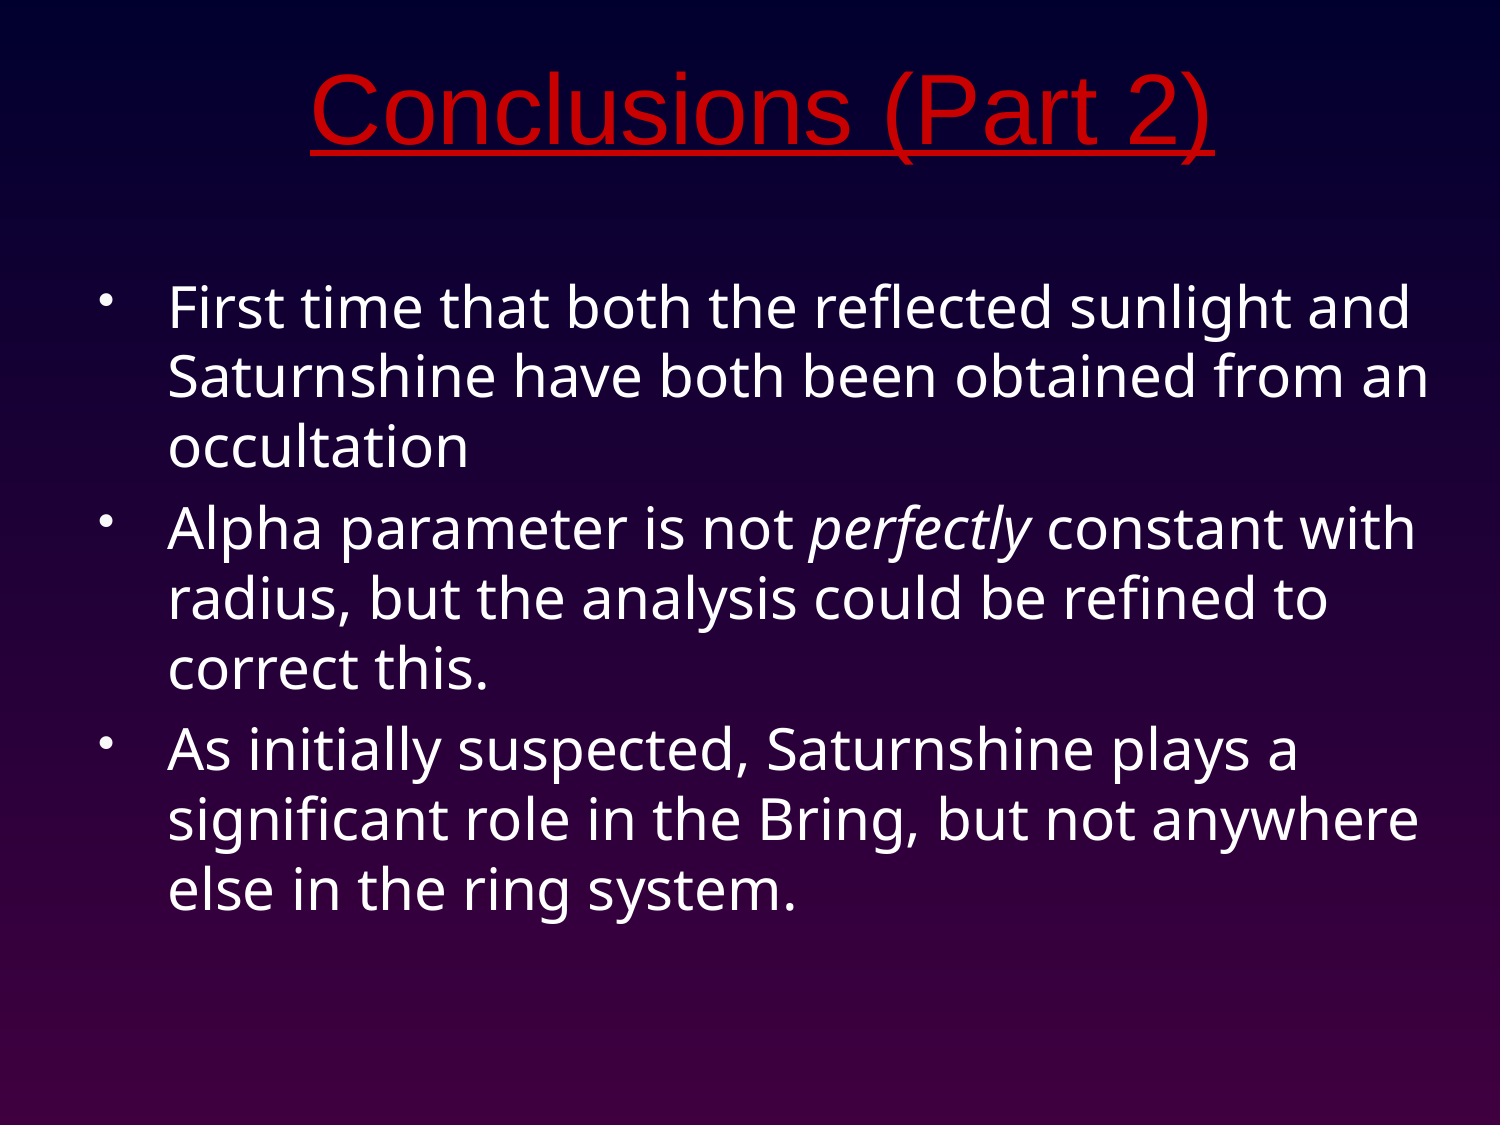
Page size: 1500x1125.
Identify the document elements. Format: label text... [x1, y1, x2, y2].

list First time that both the reflected sunlight and Saturnshine have both been obtained from an occultation Alpha parameter is not perfectly constant with radius, but the analysis could be refined to correct this. As initially suspected, Saturnshine plays a significant role in the Bring, but not anywhere else in the ring system. [62, 262, 1450, 1088]
text_box Conclusions (Part 2) [87, 37, 1438, 173]
